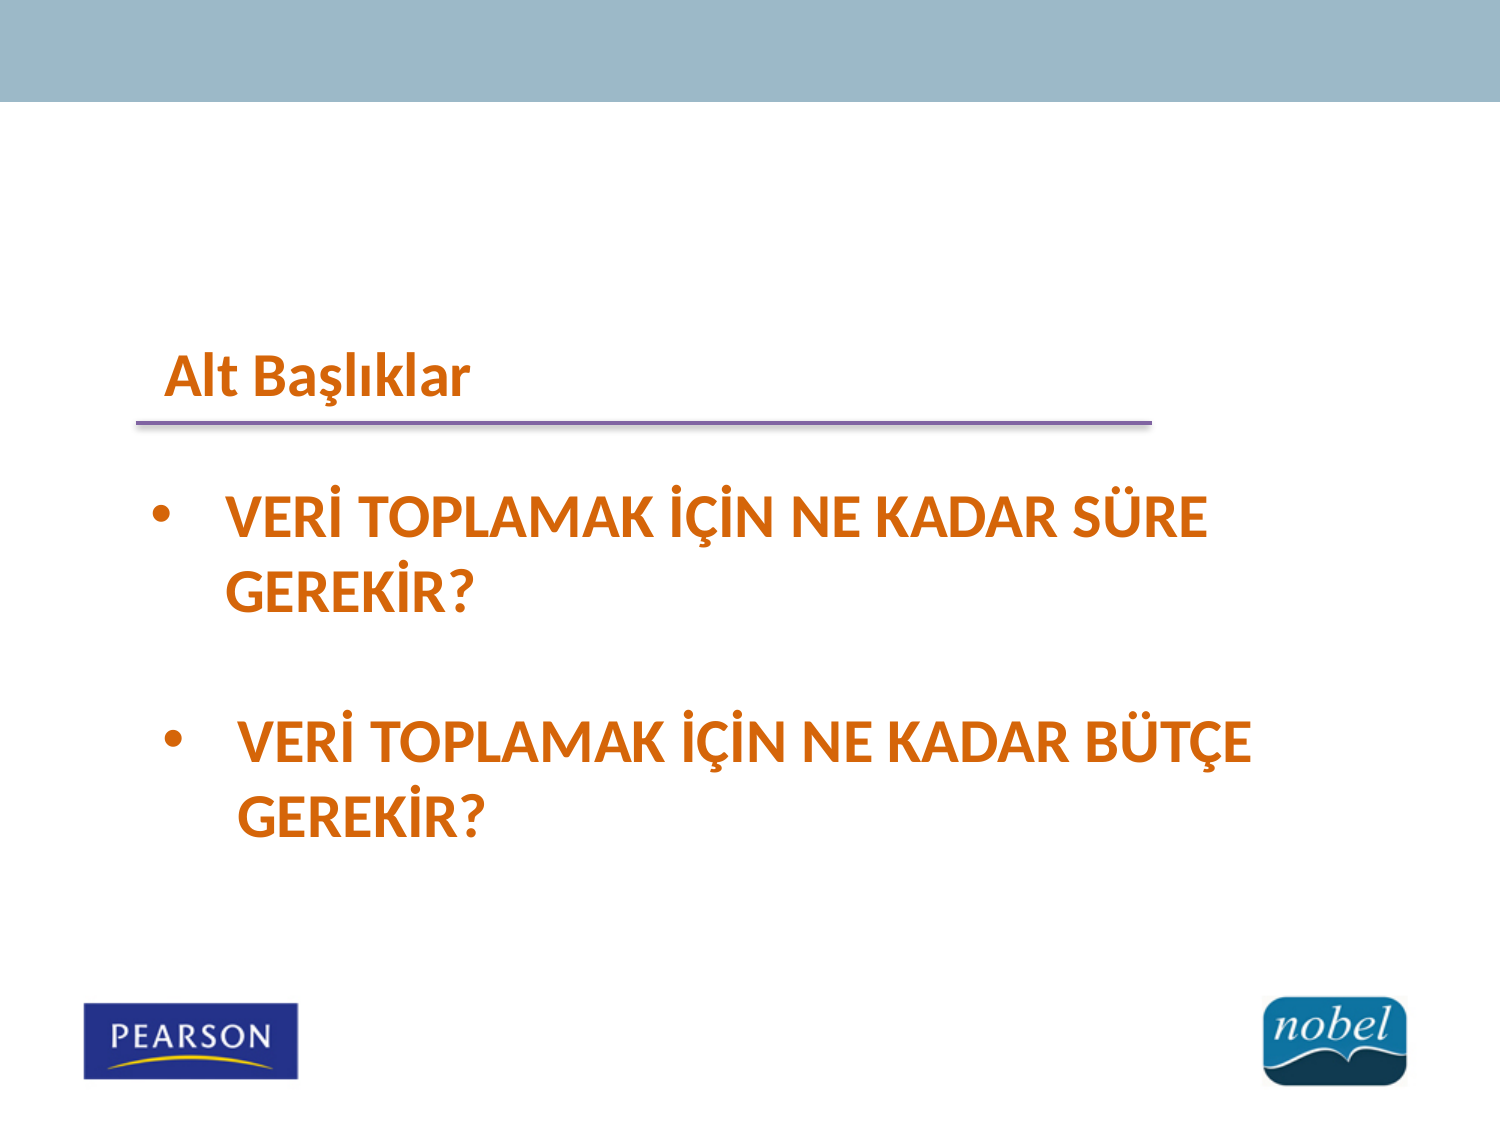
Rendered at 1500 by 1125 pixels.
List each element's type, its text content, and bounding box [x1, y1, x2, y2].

picture [0, 0, 1500, 1125]
text_box VERİ TOPLAMAK İÇİN NE KADAR BÜTÇE GEREKİR? [147, 693, 1376, 858]
text_box VERİ TOPLAMAK İÇİN NE KADAR SÜRE GEREKİR? [135, 467, 1365, 633]
text_box Alt Başlıklar [149, 326, 488, 416]
